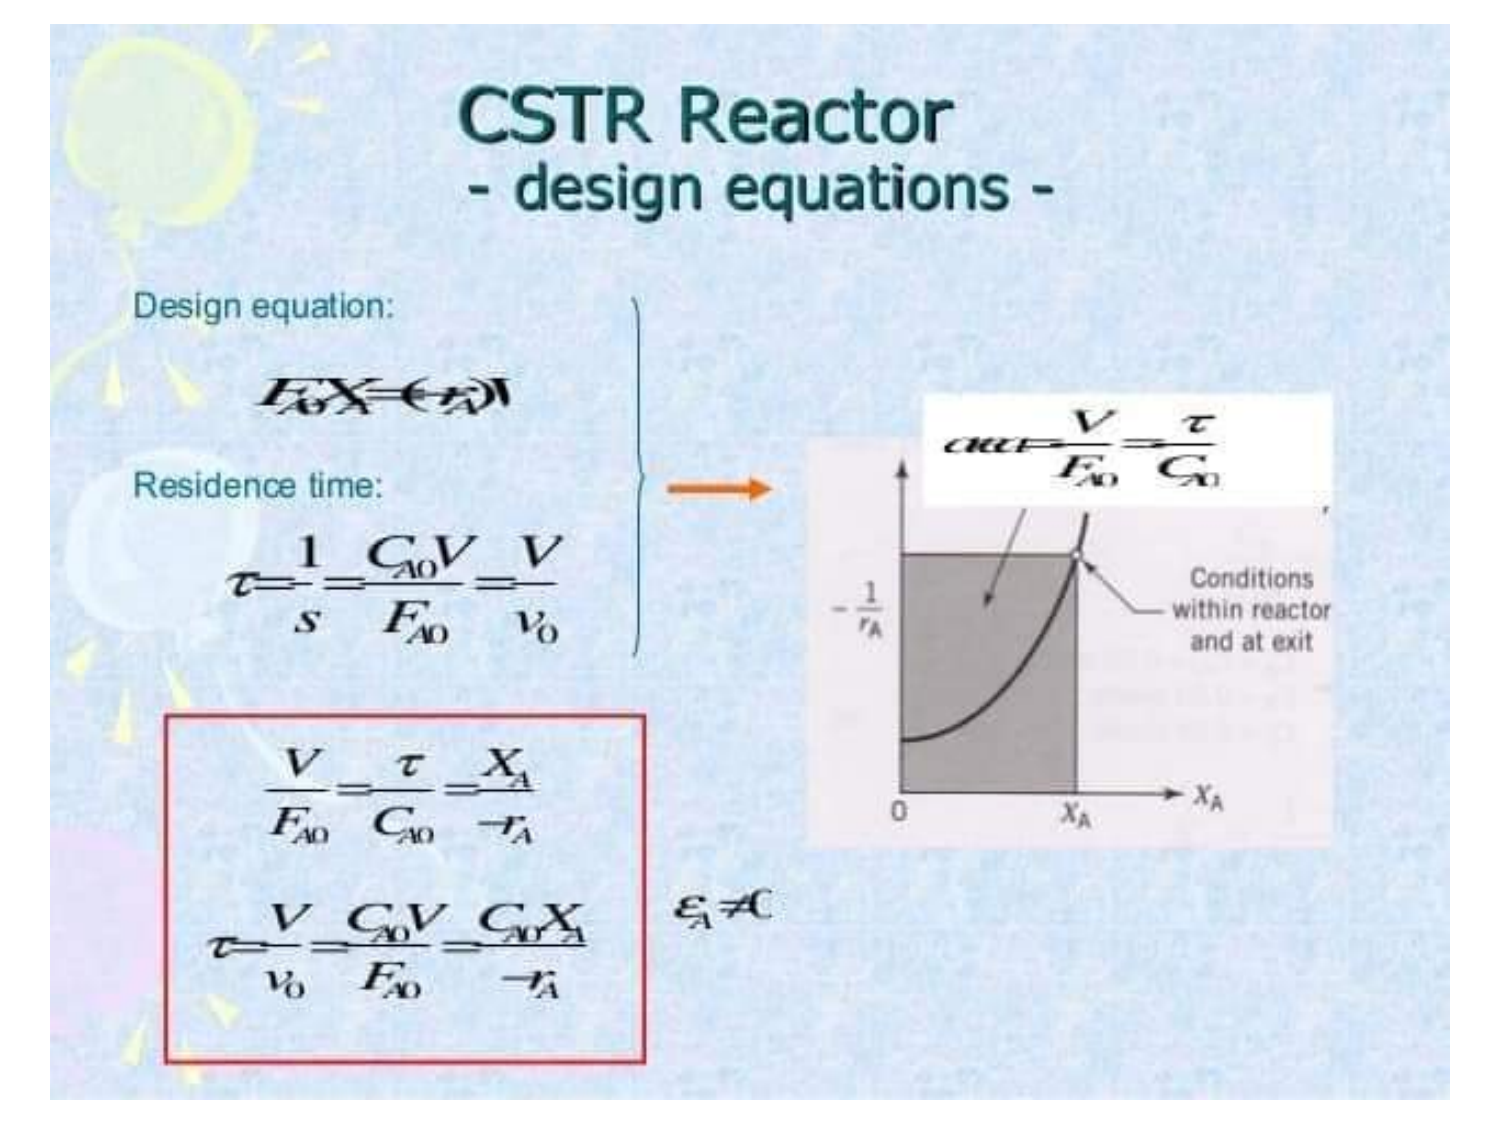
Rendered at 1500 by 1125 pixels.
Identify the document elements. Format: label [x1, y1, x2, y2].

picture [49, 24, 1451, 1101]
